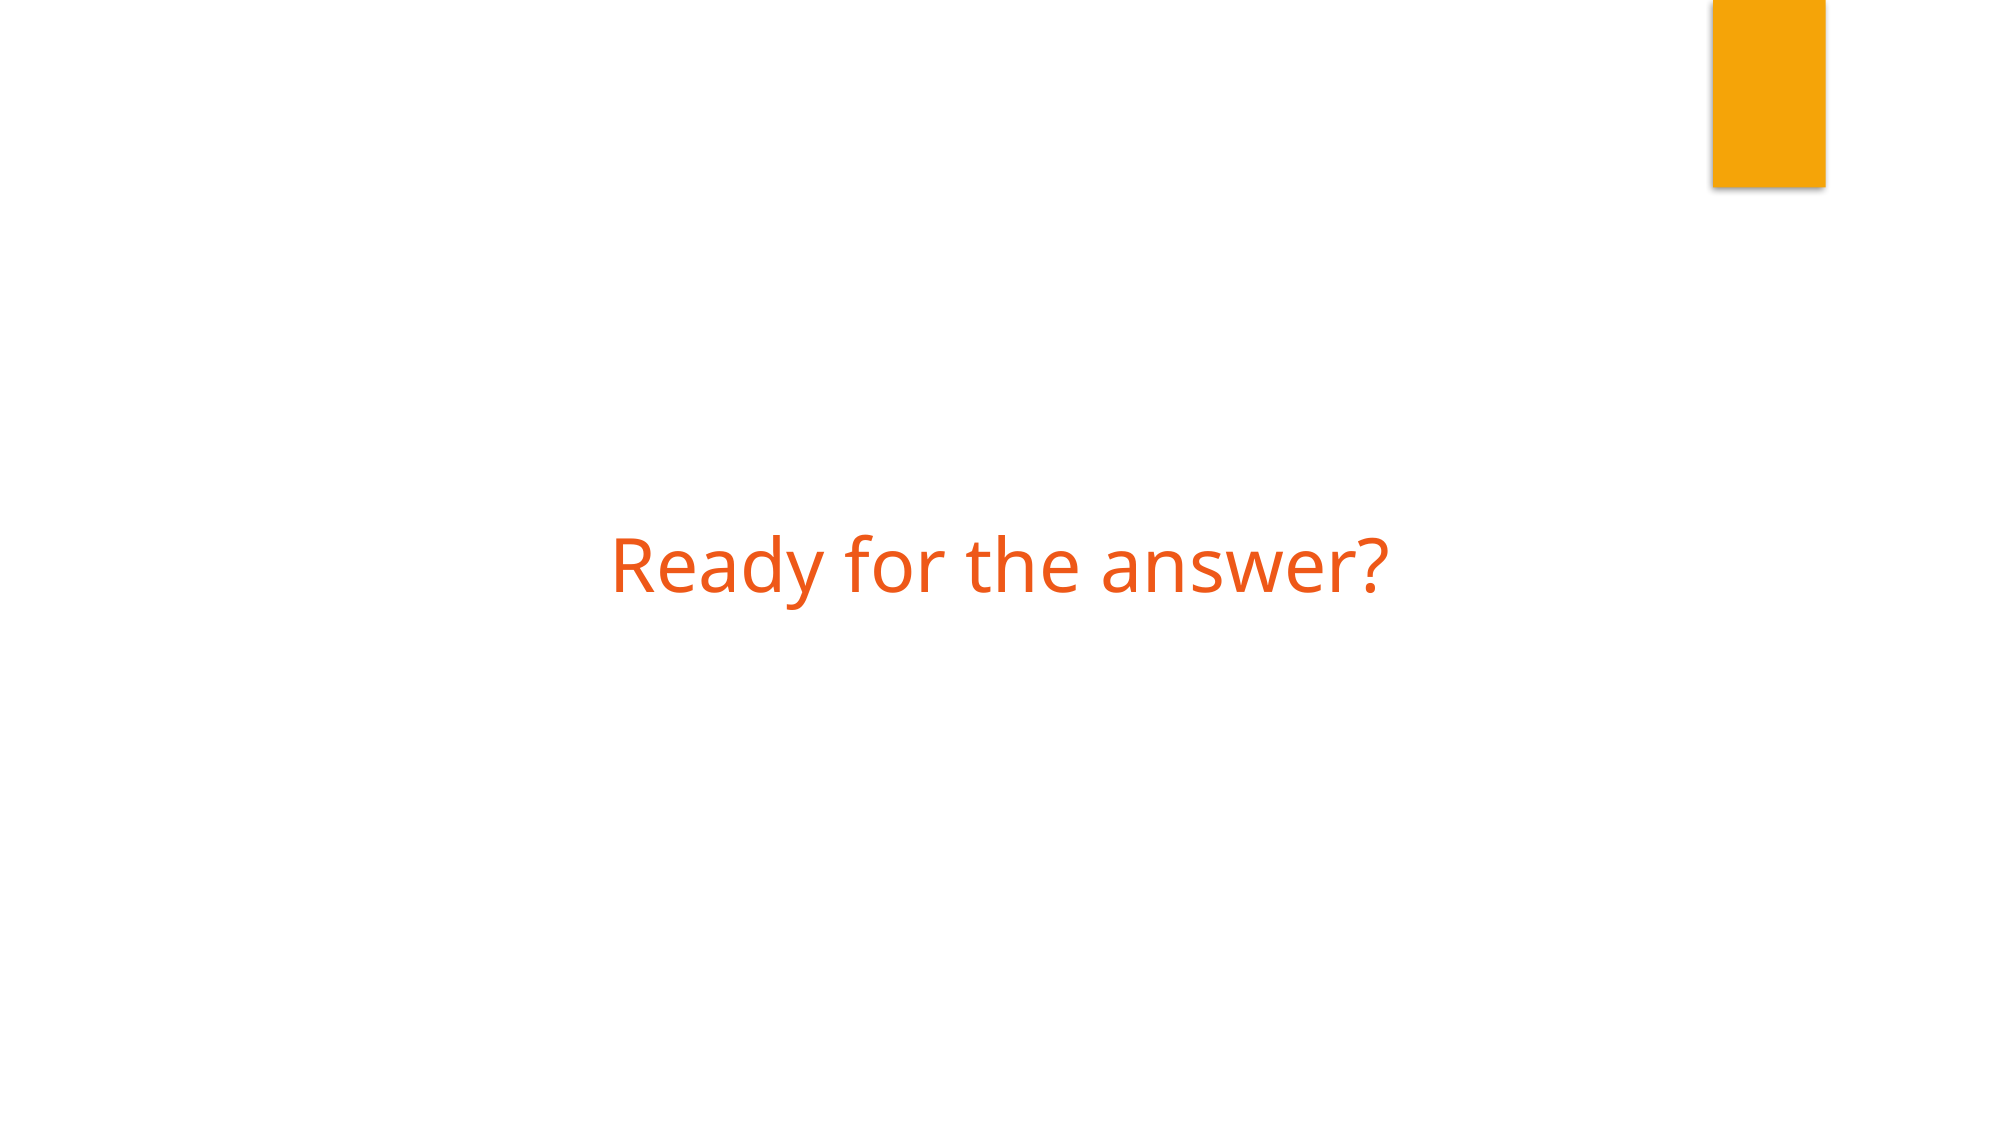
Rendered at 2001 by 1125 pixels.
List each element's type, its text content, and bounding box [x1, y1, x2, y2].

title Ready for the answer? [276, 415, 1724, 710]
